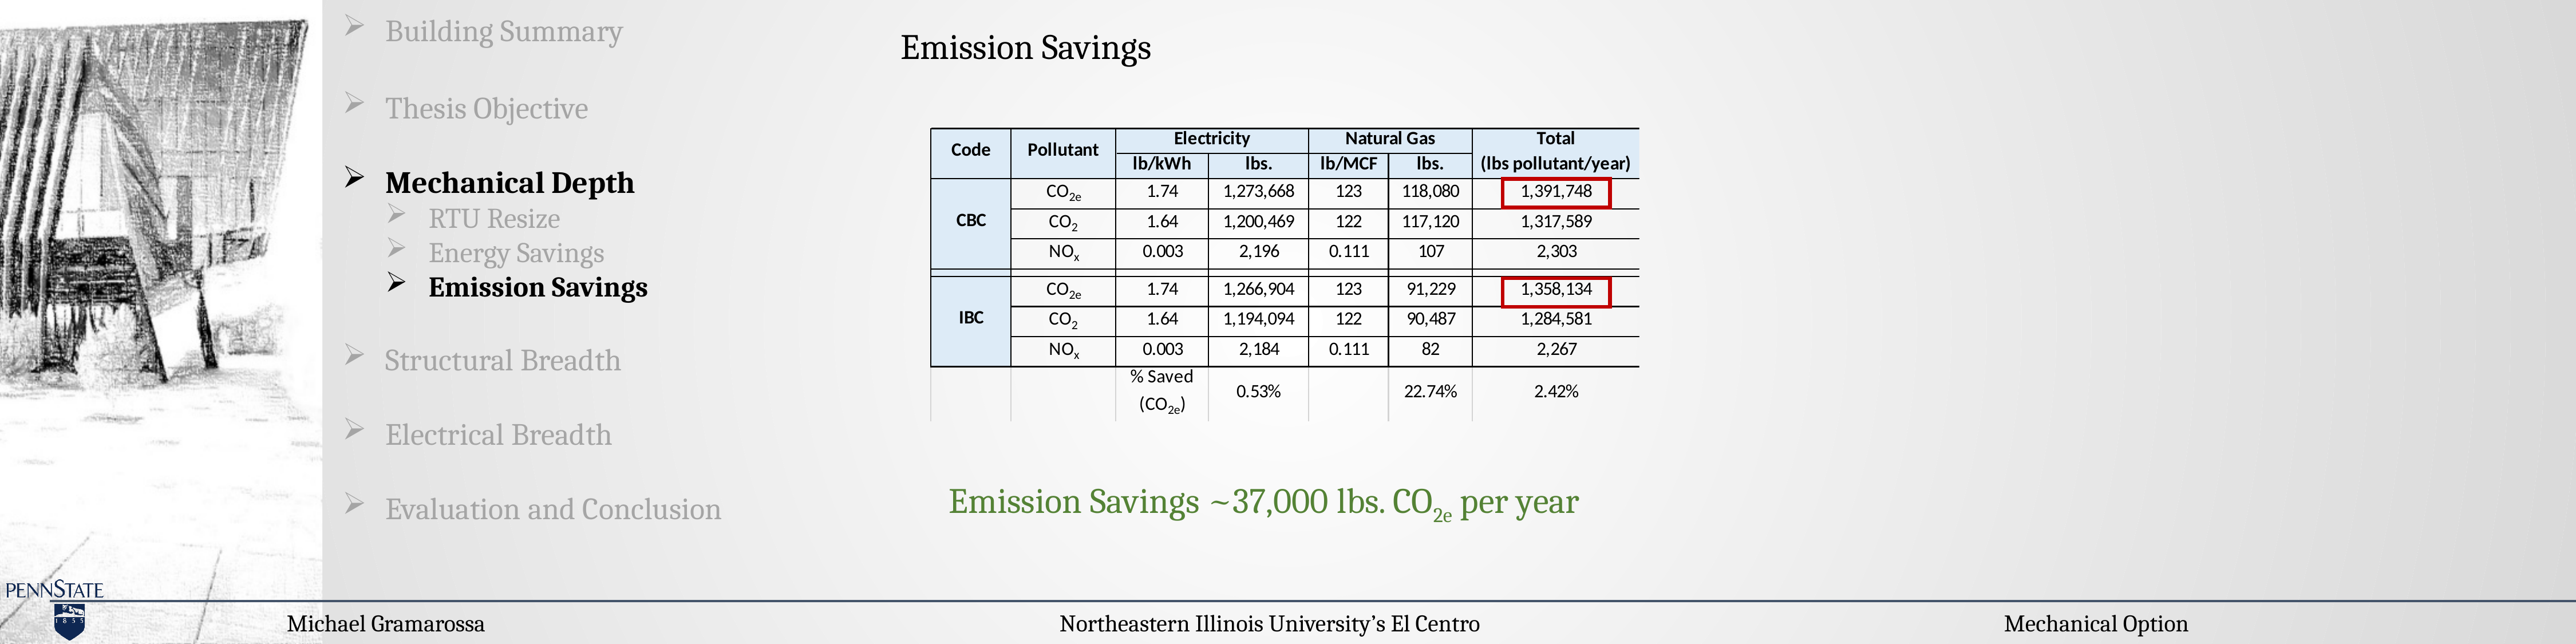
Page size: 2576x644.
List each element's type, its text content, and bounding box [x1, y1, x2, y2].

text_box Building Summary Thesis Objective Mechanical Depth RTU Resize Energy Savings Emission Savings Structural Breadth Electrical Breadth Evaluation and Conclusion [334, 6, 844, 530]
text_box Emission Savings ~37,000 lbs. CO2e per year [940, 473, 1635, 531]
text_box Emission Savings [892, 19, 1402, 71]
picture [0, 0, 323, 644]
text_box Michael Gramarossa Northeastern Illinois University’s El Centro Mechanical Option [323, 602, 2576, 644]
picture [930, 128, 1641, 423]
